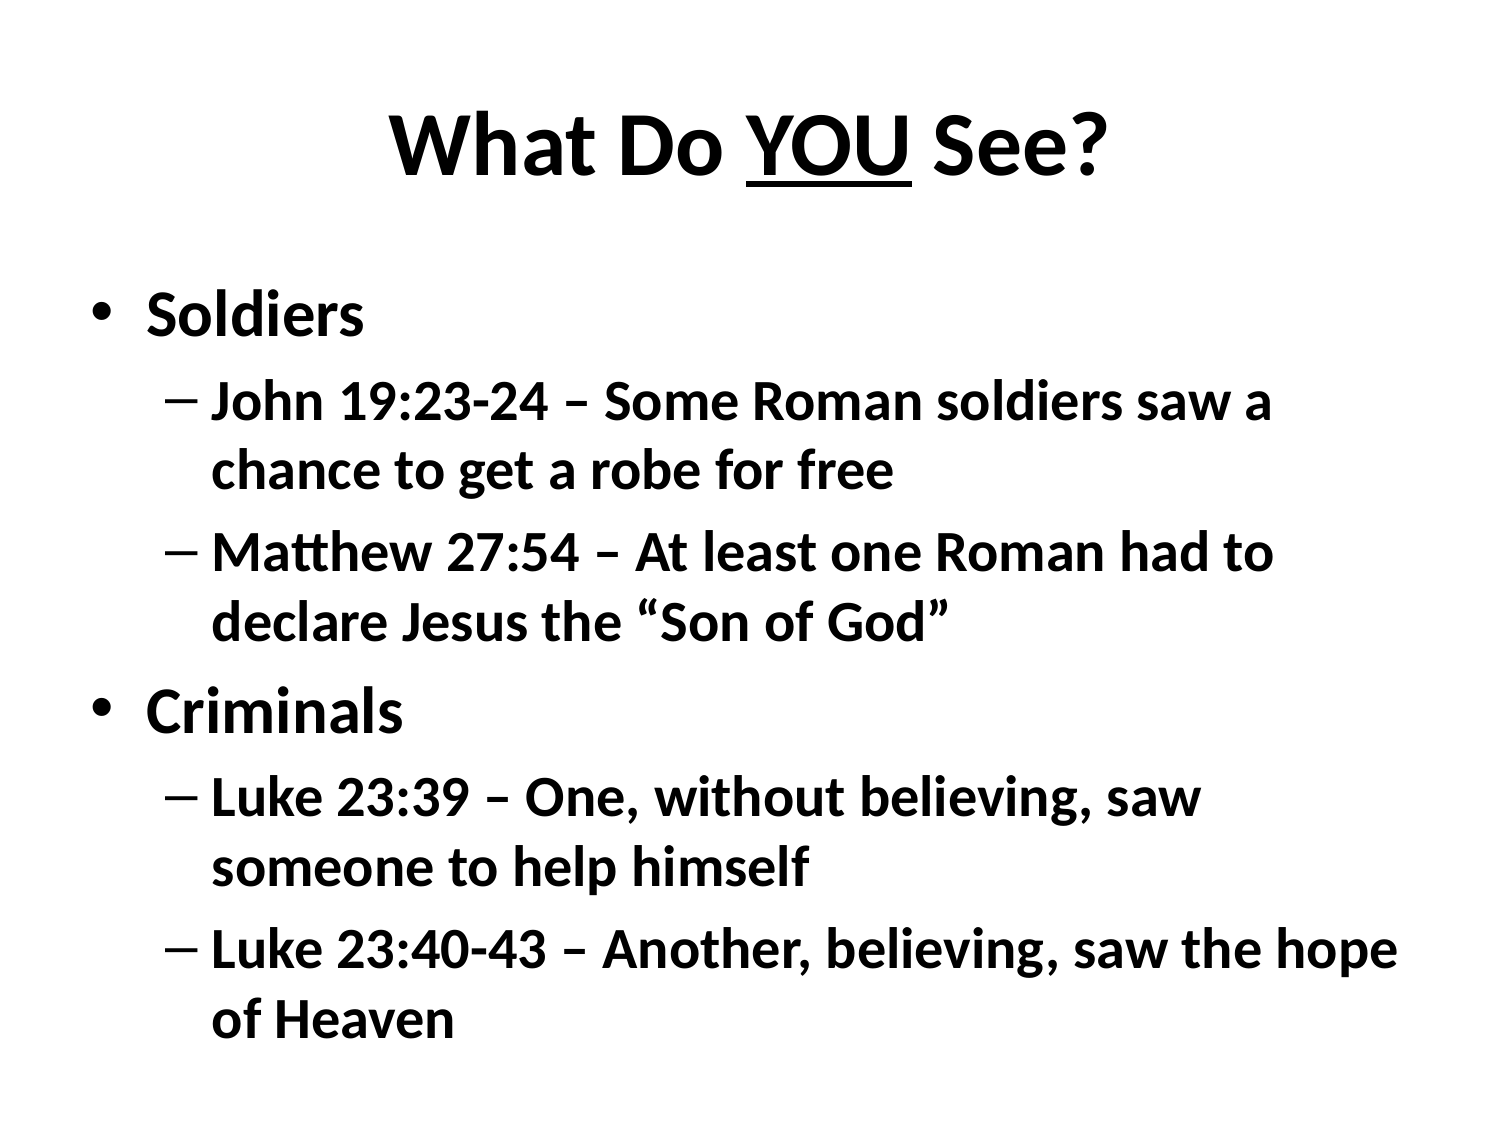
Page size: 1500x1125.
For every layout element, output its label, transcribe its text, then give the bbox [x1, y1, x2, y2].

list Soldiers John 19:23-24 – Some Roman soldiers saw a chance to get a robe for free Matthew 27:54 – At least one Roman had to declare Jesus the “Son of God” Criminals Luke 23:39 – One, without believing, saw someone to help himself Luke 23:40-43 – Another, believing, saw the hope of Heaven [75, 262, 1425, 1125]
title What Do YOU See? [75, 45, 1425, 233]
